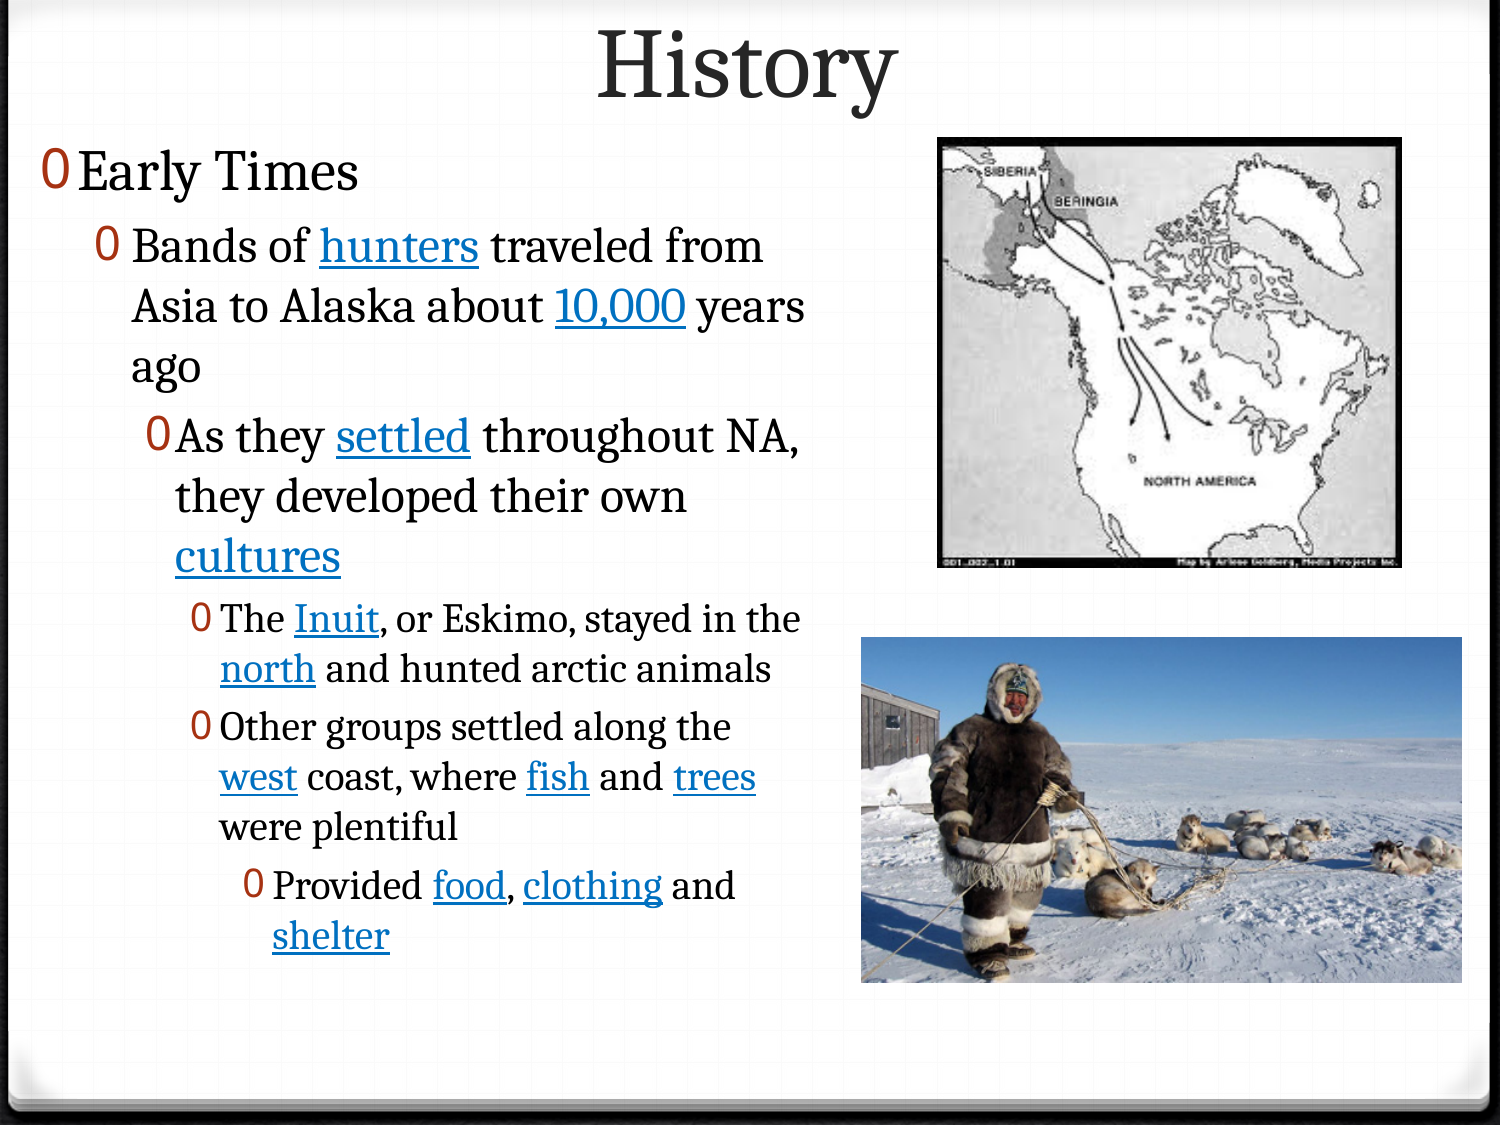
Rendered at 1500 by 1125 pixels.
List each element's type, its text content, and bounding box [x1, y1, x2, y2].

list Early Times Bands of hunters traveled from Asia to Alaska about 10,000 years ago As they settled throughout NA, they developed their own cultures The Inuit, or Eskimo, stayed in the north and hunted arctic animals Other groups settled along the west coast, where fish and trees were plentiful Provided food, clothing and shelter [24, 125, 825, 1075]
title History [87, 24, 1407, 91]
picture [0, 0, 1500, 1125]
